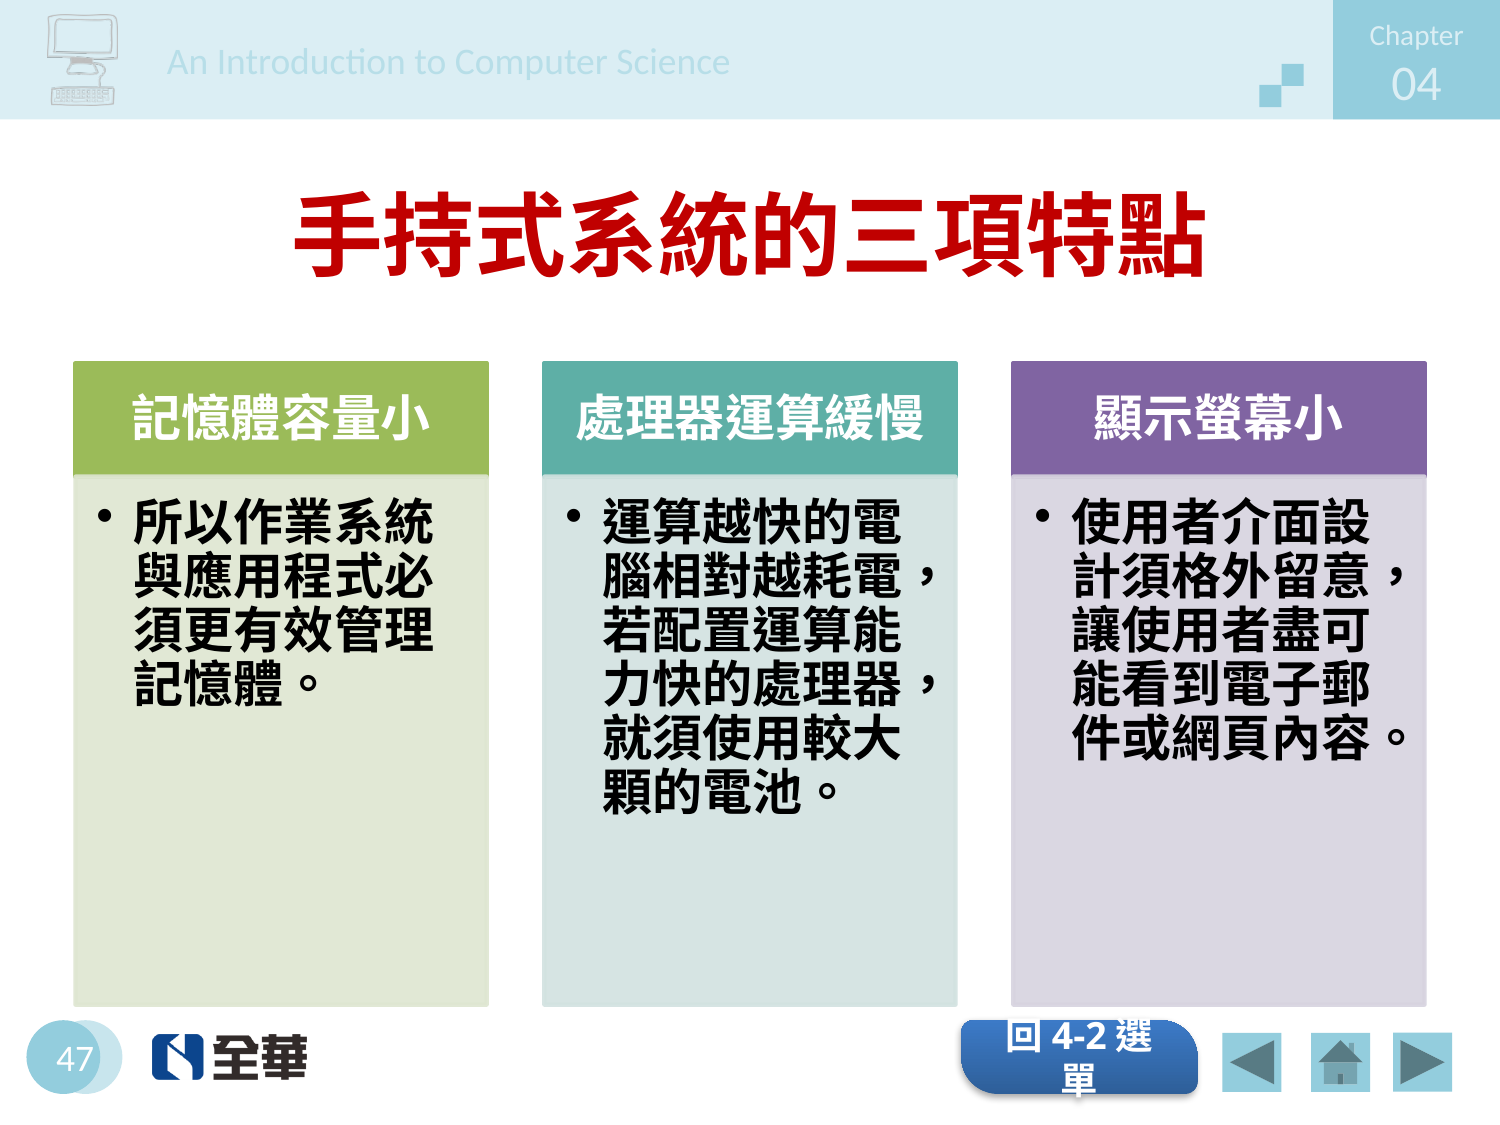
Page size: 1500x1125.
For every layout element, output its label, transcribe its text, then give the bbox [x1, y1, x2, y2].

picture [47, 14, 118, 106]
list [74, 362, 1426, 1006]
title 手持式系統的三項特點 [75, 138, 1425, 327]
text_box 回4-2選單 [961, 1020, 1198, 1094]
picture [152, 1034, 307, 1080]
